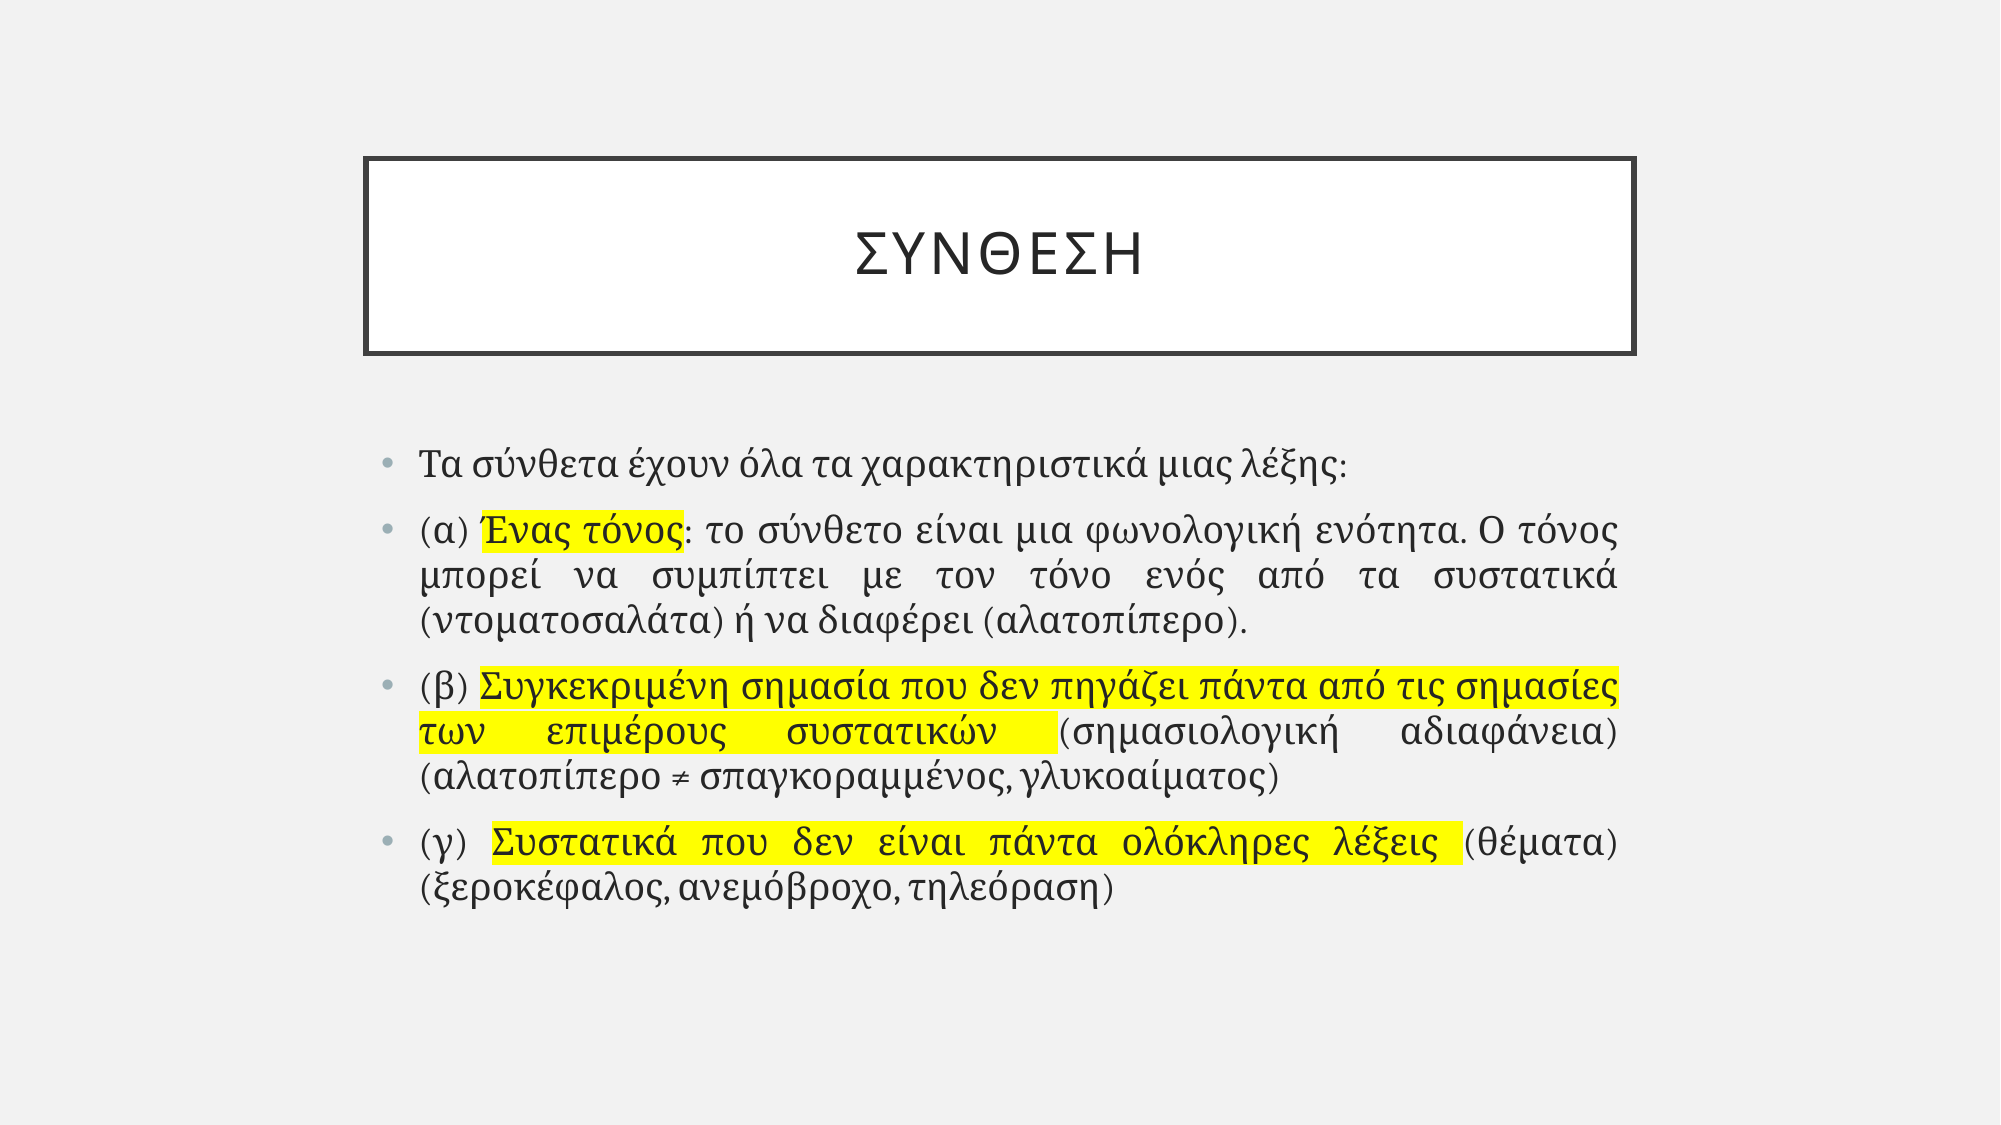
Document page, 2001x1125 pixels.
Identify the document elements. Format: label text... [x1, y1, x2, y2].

list Τα σύνθετα έχουν όλα τα χαρακτηριστικά μιας λέξης: (α) Ένας τόνος: το σύνθετο είναι μια φωνολογική ενότητα. Ο τόνος μπορεί να συμπίπτει με τον τόνο ενός από τα συστατικά (ντοματοσαλάτα) ή να διαφέρει (αλατοπίπερο). (β) Συγκεκριμένη σημασία που δεν πηγάζει πάντα από τις σημασίες των επιμέρους συστατικών (σημασιολογική αδιαφάνεια) (αλατοπίπερο ≠ σπαγκοραμμένος, γλυκοαίματος) (γ) Συστατικά που δεν είναι πάντα ολόκληρες λέξεις (θέματα) (ξεροκέφαλος, ανεμόβροχο, τηλεόραση) [366, 432, 1634, 942]
title συνθεση [363, 156, 1637, 356]
